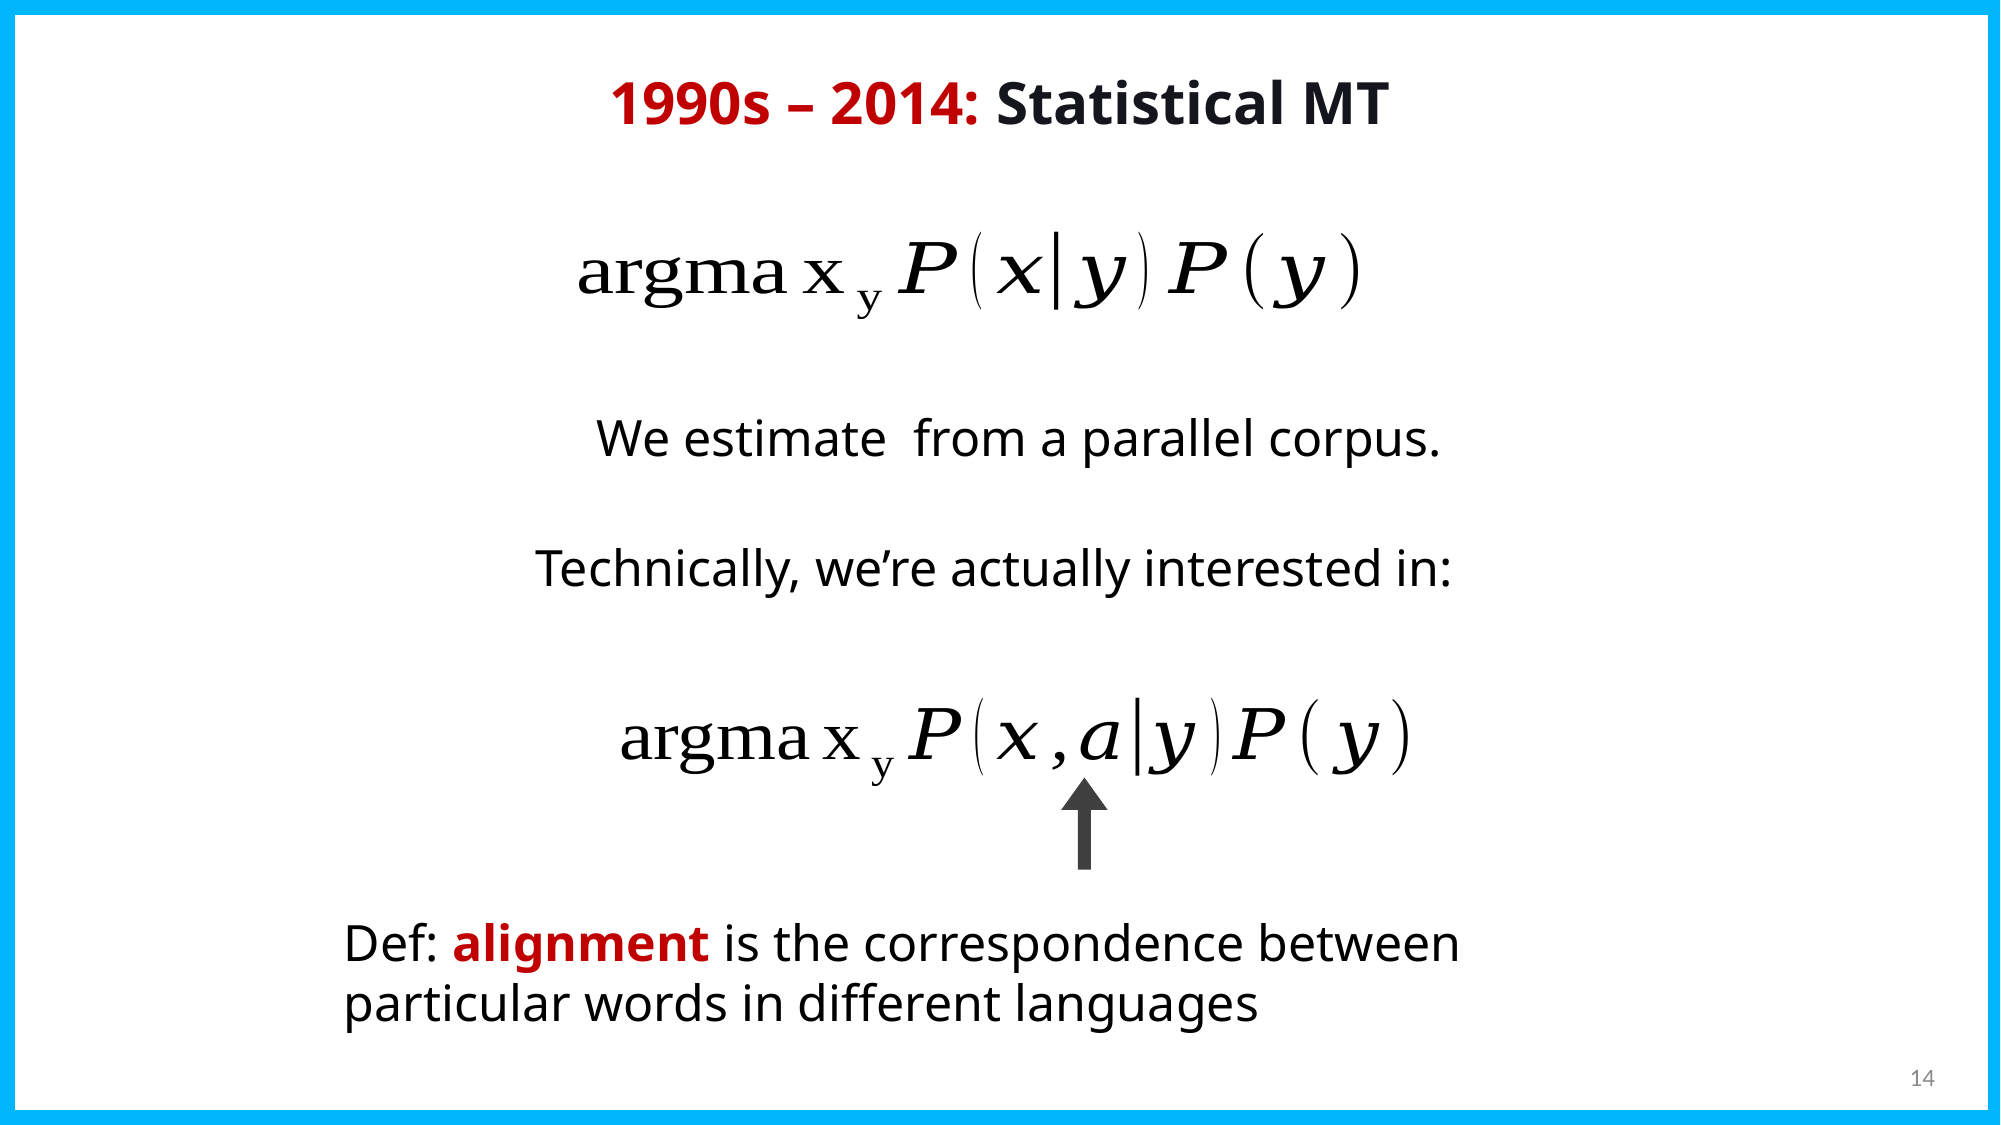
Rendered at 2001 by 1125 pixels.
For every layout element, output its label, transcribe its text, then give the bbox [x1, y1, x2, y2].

text_box Technically, we’re actually interested in: [521, 529, 1469, 605]
slide_number 14 [1500, 1046, 1951, 1106]
text_box 1990s – 2014: Statistical MT [343, 44, 1656, 144]
text_box Def: alignment is the correspondence between particular words in different languages [329, 903, 1684, 1039]
text_box [1059, 775, 1110, 871]
